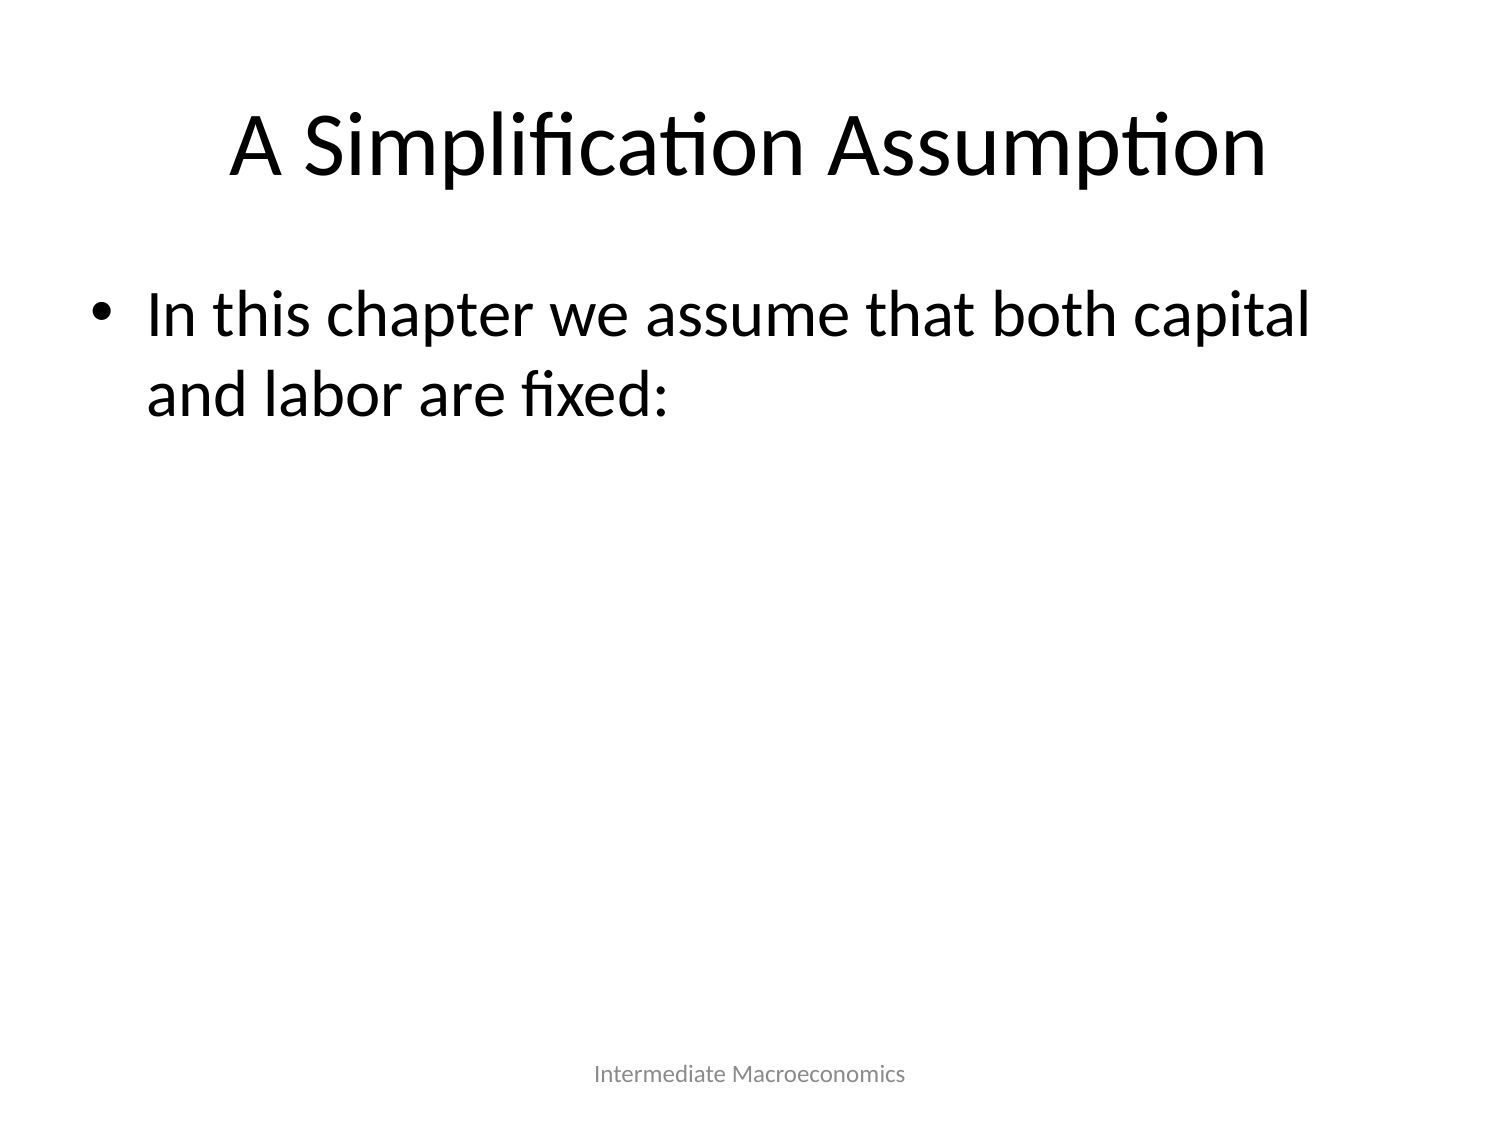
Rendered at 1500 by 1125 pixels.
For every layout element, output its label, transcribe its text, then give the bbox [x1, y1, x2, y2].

footer Intermediate Macroeconomics [512, 1042, 988, 1103]
title A Simplification Assumption [75, 45, 1425, 233]
